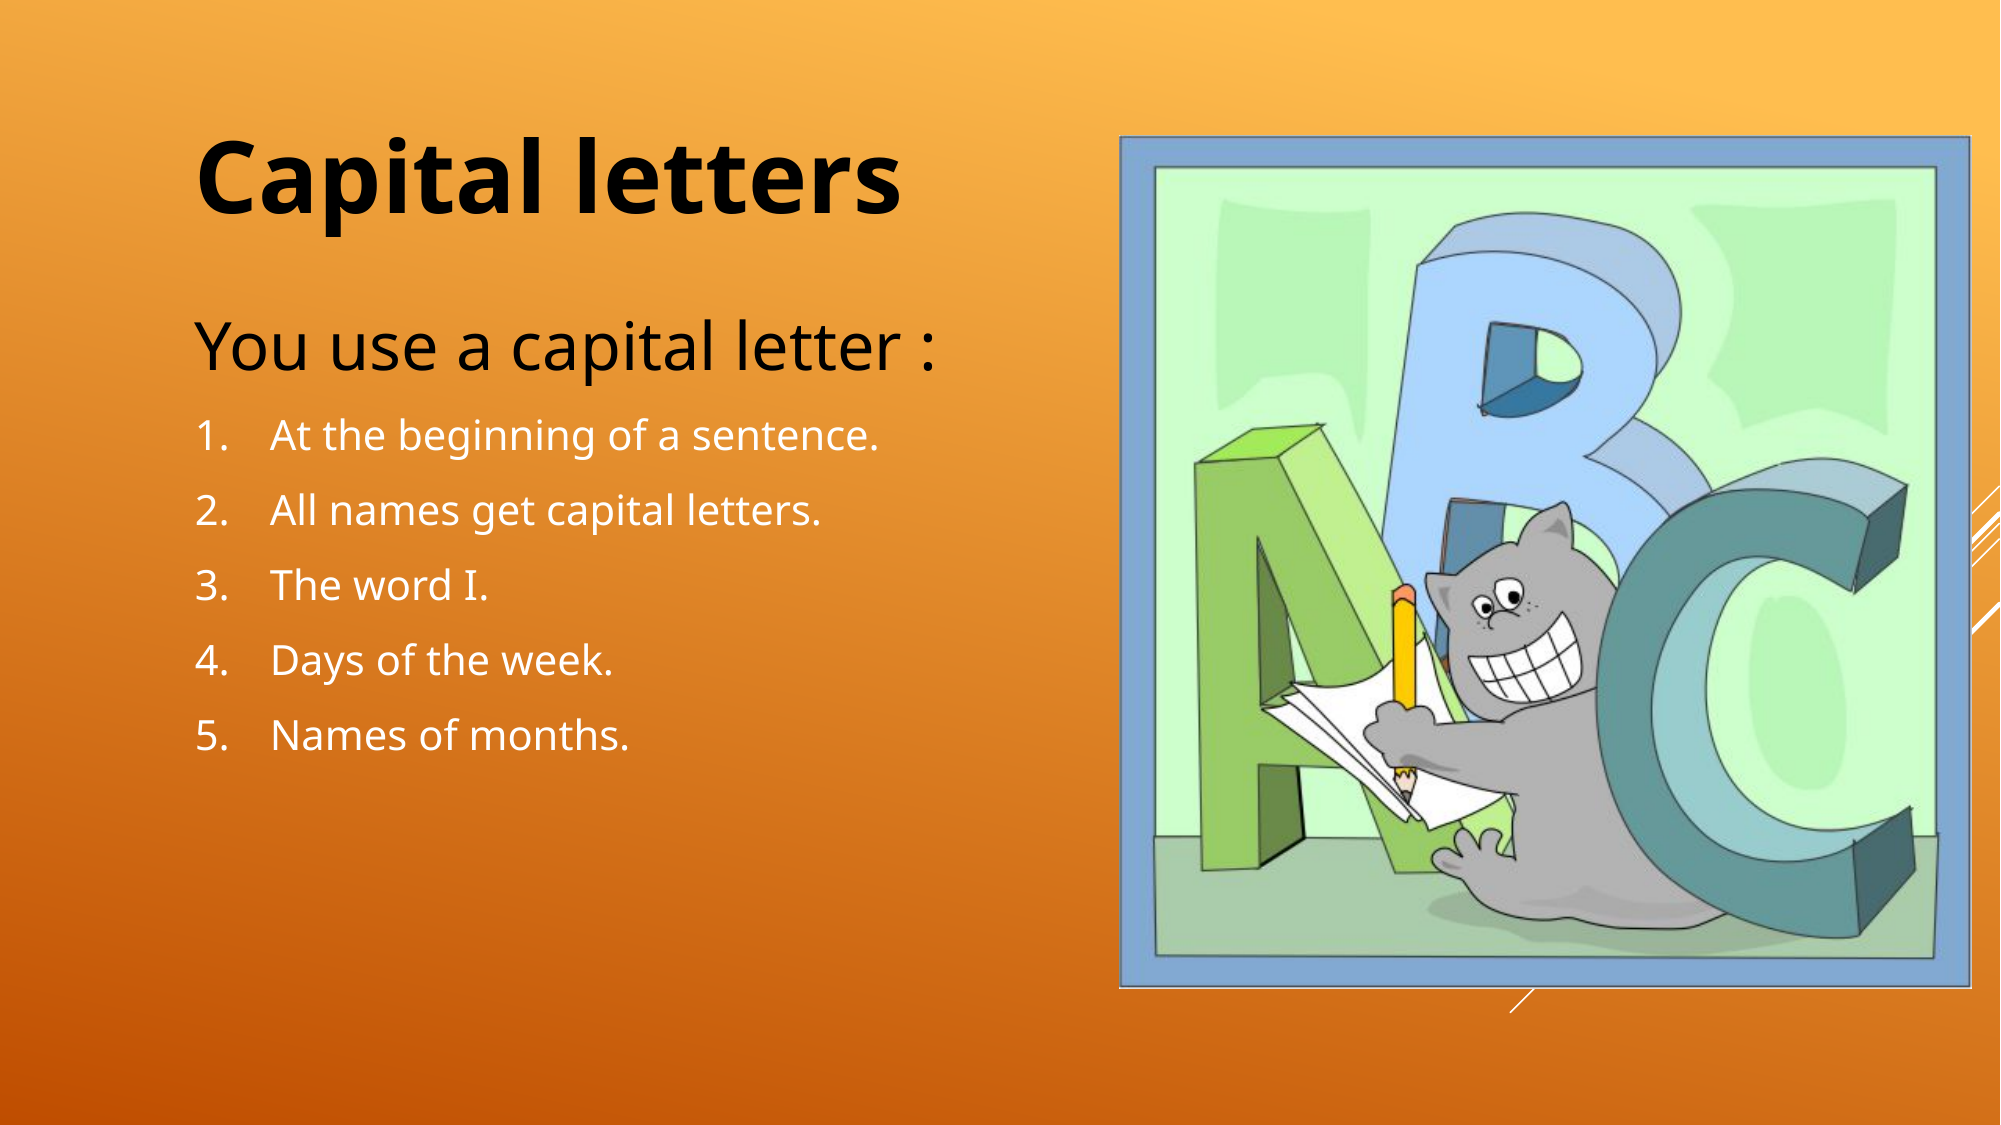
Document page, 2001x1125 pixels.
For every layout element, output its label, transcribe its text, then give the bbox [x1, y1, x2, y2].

picture [1119, 135, 1972, 990]
text_box You use a capital letter : At the beginning of a sentence. All names get capital letters. The word I. Days of the week. Names of months. [179, 296, 1032, 1022]
text_box Capital letters [180, 106, 1147, 241]
